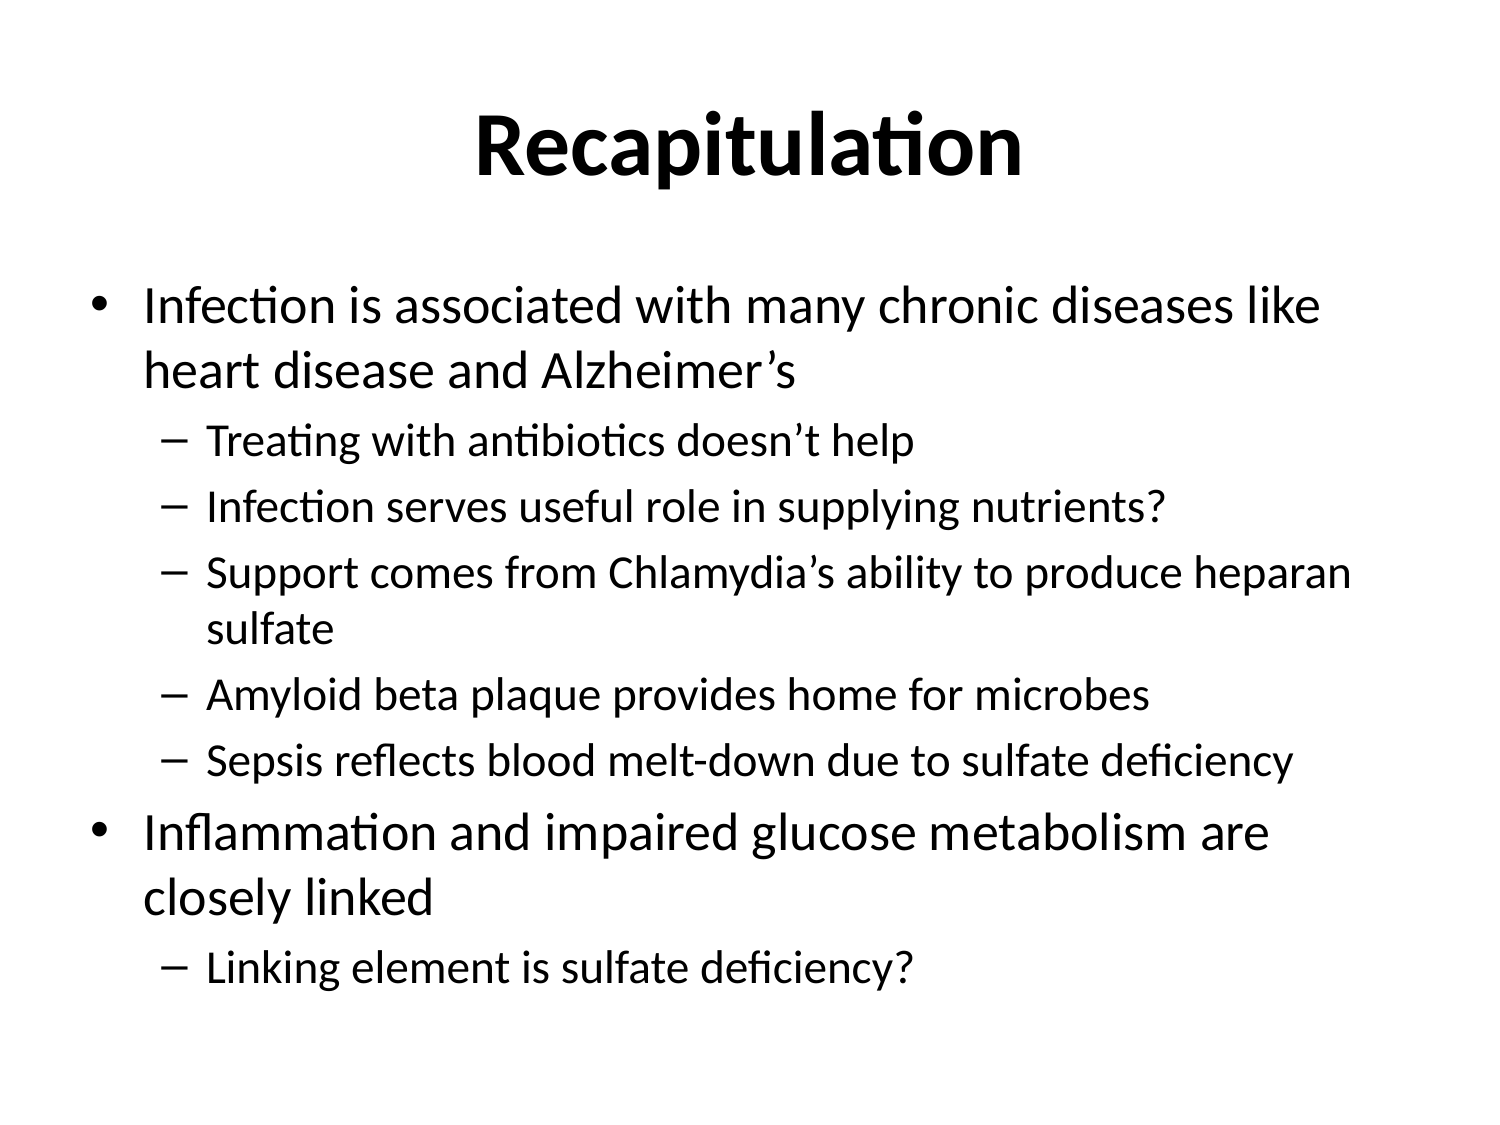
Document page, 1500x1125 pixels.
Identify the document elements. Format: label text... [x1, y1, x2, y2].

title Recapitulation [75, 45, 1425, 233]
list Infection is associated with many chronic diseases like heart disease and Alzheimer’s Treating with antibiotics doesn’t help Infection serves useful role in supplying nutrients? Support comes from Chlamydia’s ability to produce heparan sulfate Amyloid beta plaque provides home for microbes Sepsis reflects blood melt-down due to sulfate deficiency Inflammation and impaired glucose metabolism are closely linked Linking element is sulfate deficiency? [75, 262, 1425, 1005]
